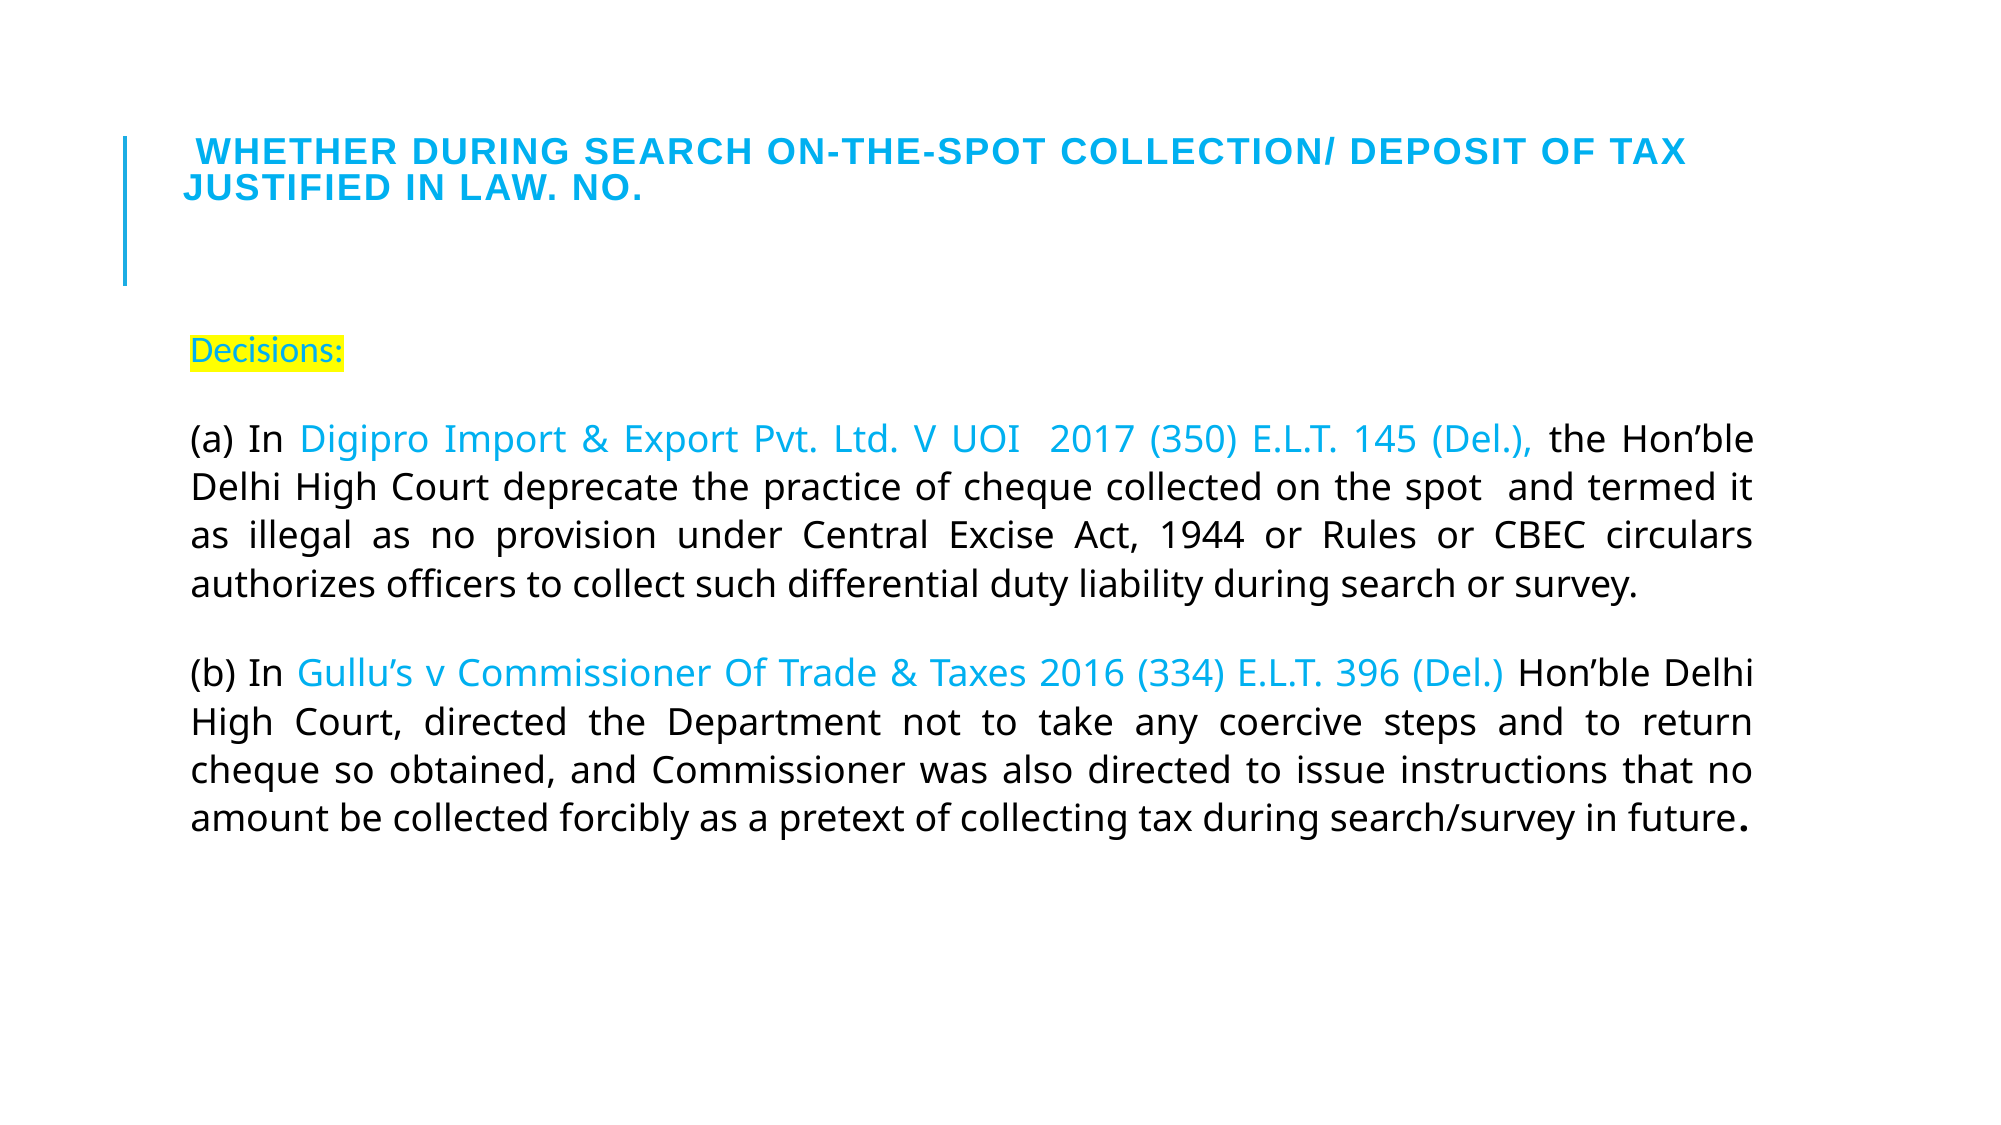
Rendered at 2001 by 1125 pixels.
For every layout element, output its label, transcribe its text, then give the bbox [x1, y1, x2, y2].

list Decisions: (a) In Digipro Import & Export Pvt. Ltd. V UOI 2017 (350) E.L.T. 145 (Del.), the Hon’ble Delhi High Court deprecate the practice of cheque collected on the spot and termed it as illegal as no provision under Central Excise Act, 1944 or Rules or CBEC circulars authorizes officers to collect such differential duty liability during search or survey. (b) In Gullu’s v Commissioner Of Trade & Taxes 2016 (334) E.L.T. 396 (Del.) Hon’ble Delhi High Court, directed the Department not to take any coercive steps and to return cheque so obtained, and Commissioner was also directed to issue instructions that no amount be collected forcibly as a pretext of collecting tax during search/survey in future. [168, 314, 1763, 1035]
title Whether during Search on-the-spot collection/ deposit of tax justified in law. No. [168, 102, 1763, 242]
